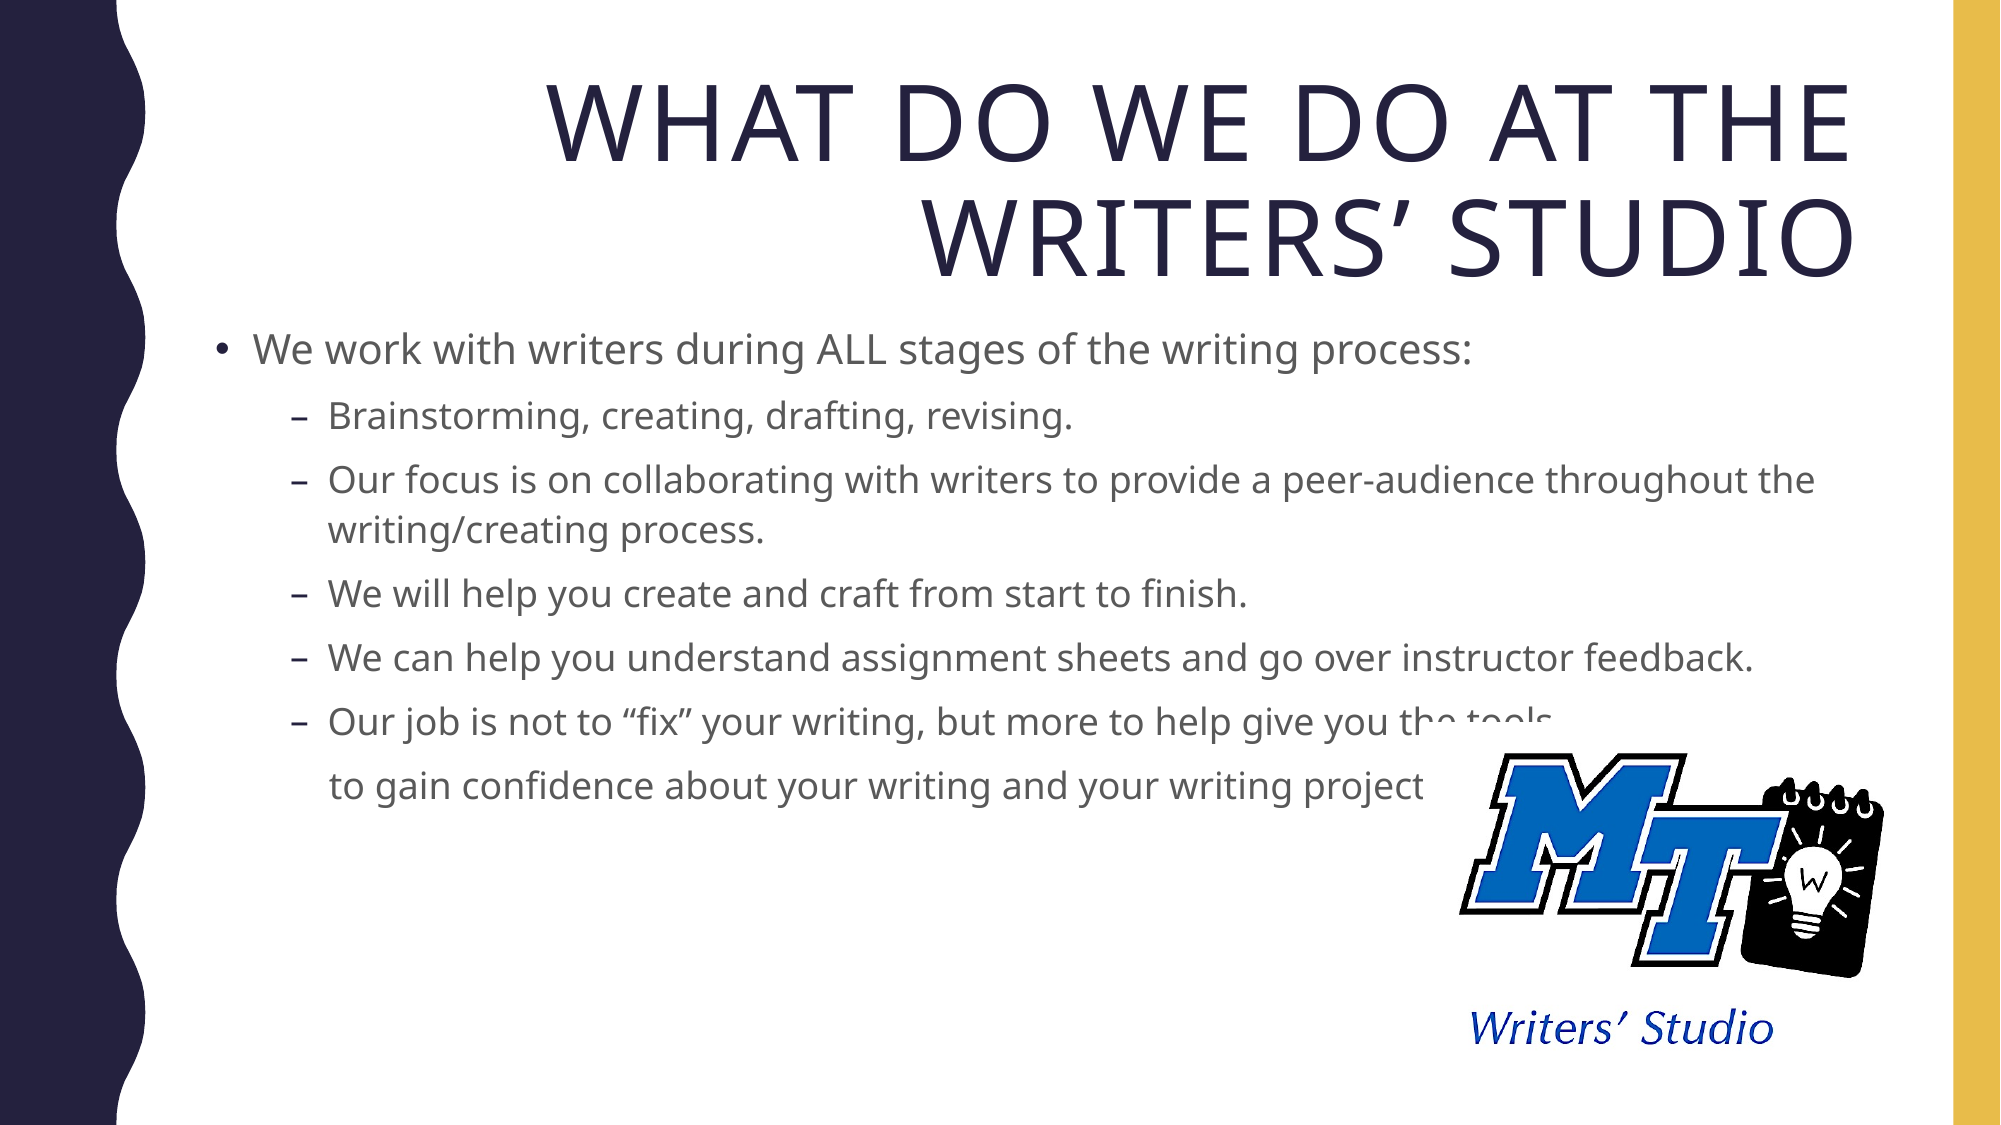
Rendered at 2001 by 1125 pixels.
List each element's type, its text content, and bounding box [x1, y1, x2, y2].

title What do we do at the Writers’ Studio [205, 62, 1875, 308]
picture [1423, 722, 1921, 1073]
list We work with writers during ALL stages of the writing process: Brainstorming, creating, drafting, revising. Our focus is on collaborating with writers to provide a peer-audience throughout the writing/creating process. We will help you create and craft from start to finish. We can help you understand assignment sheets and go over instructor feedback. Our job is not to “fix” your writing, but more to help give you the tools to gain confidence about your writing and your writing projects. [199, 310, 1870, 1029]
